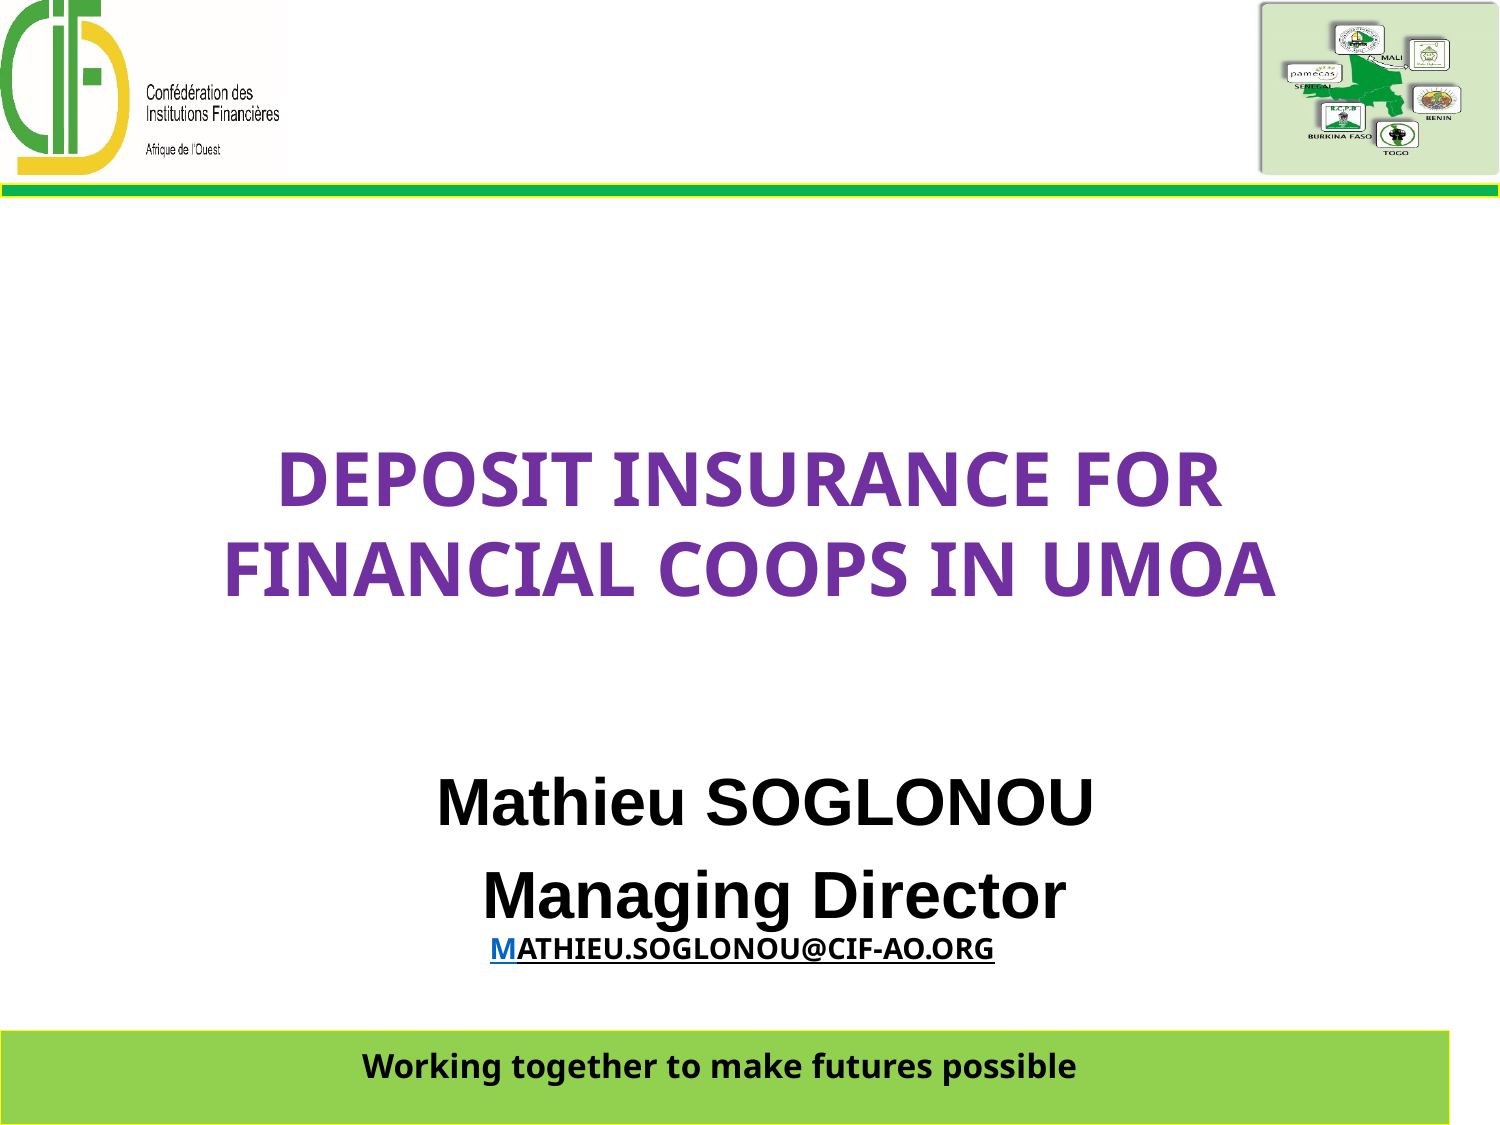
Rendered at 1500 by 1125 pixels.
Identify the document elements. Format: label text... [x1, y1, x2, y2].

text_box mathieu.soglonou@cif-ao.org [276, 897, 1222, 978]
text_box Deposit Insurance for Financial Coops in UMOA [75, 423, 1424, 619]
text_box Mathieu SOGLONOU Managing Director [101, 751, 1449, 1012]
text_box [0, 183, 1500, 198]
picture [1255, 0, 1500, 176]
footer Working together to make futures possible [0, 1030, 1450, 1125]
picture [0, 0, 279, 175]
